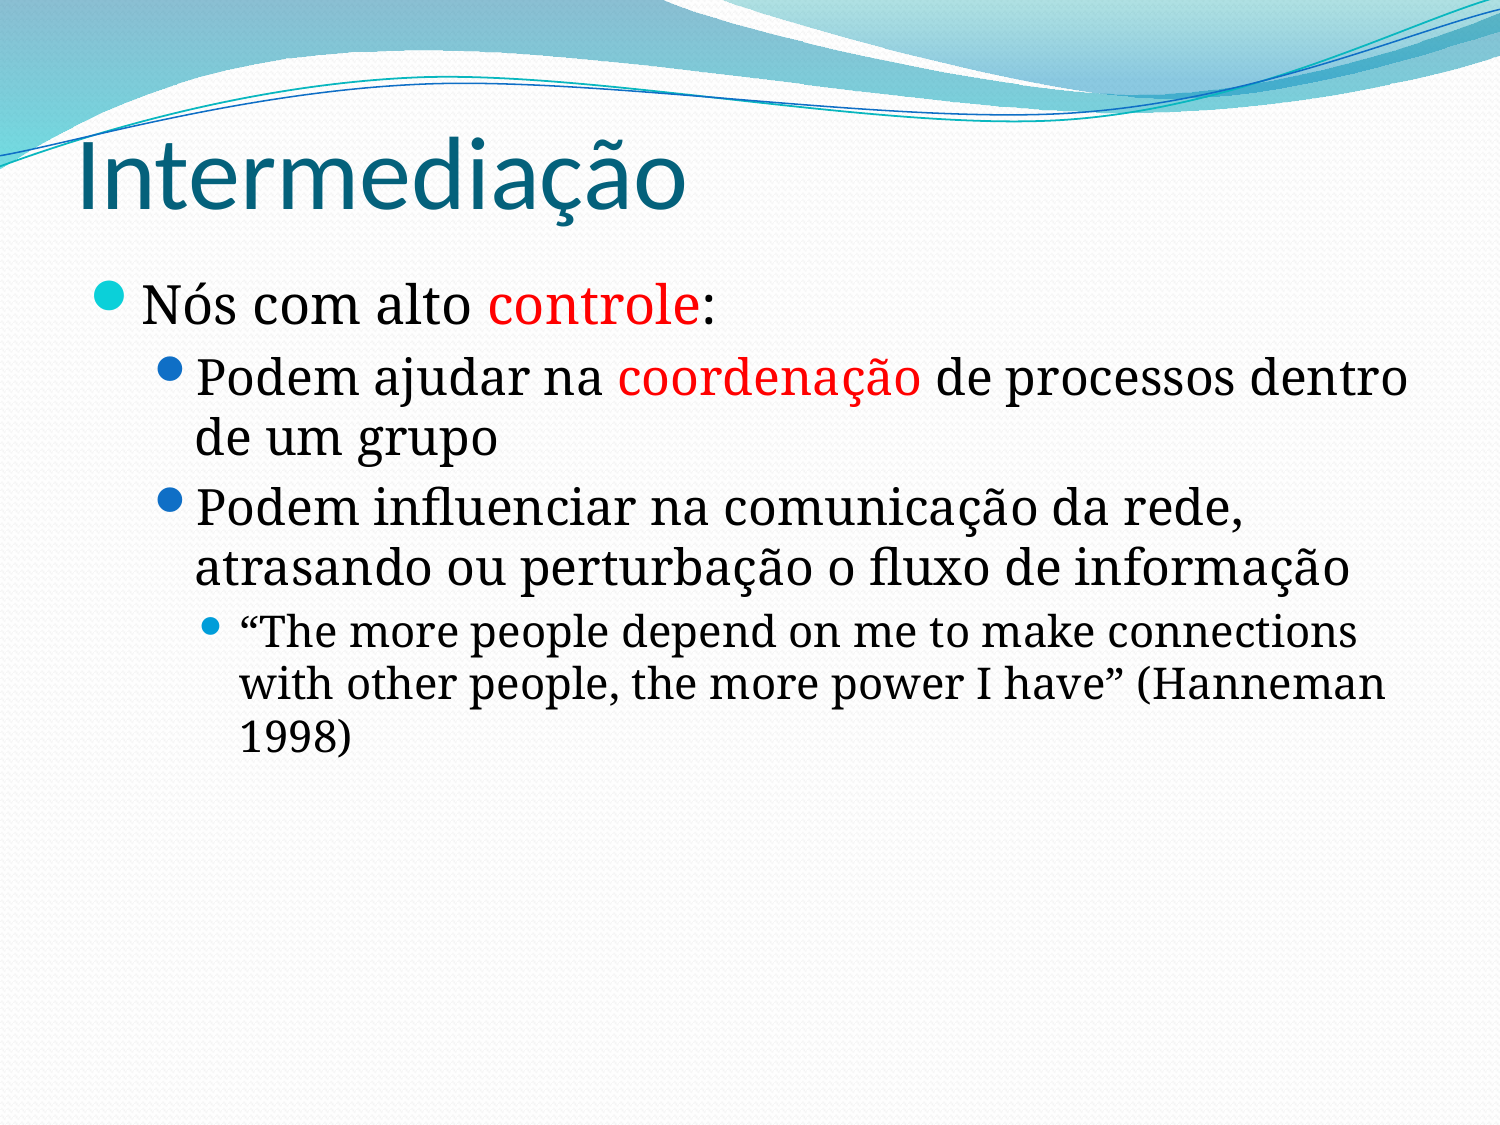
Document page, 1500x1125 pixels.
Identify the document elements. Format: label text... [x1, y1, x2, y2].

list Nós com alto controle: Podem ajudar na coordenação de processos dentro de um grupo Podem influenciar na comunicação da rede, atrasando ou perturbação o fluxo de informação “The more people depend on me to make connections with other people, the more power I have” (Hanneman 1998) [75, 262, 1425, 1032]
title Intermediação [75, 42, 1425, 231]
